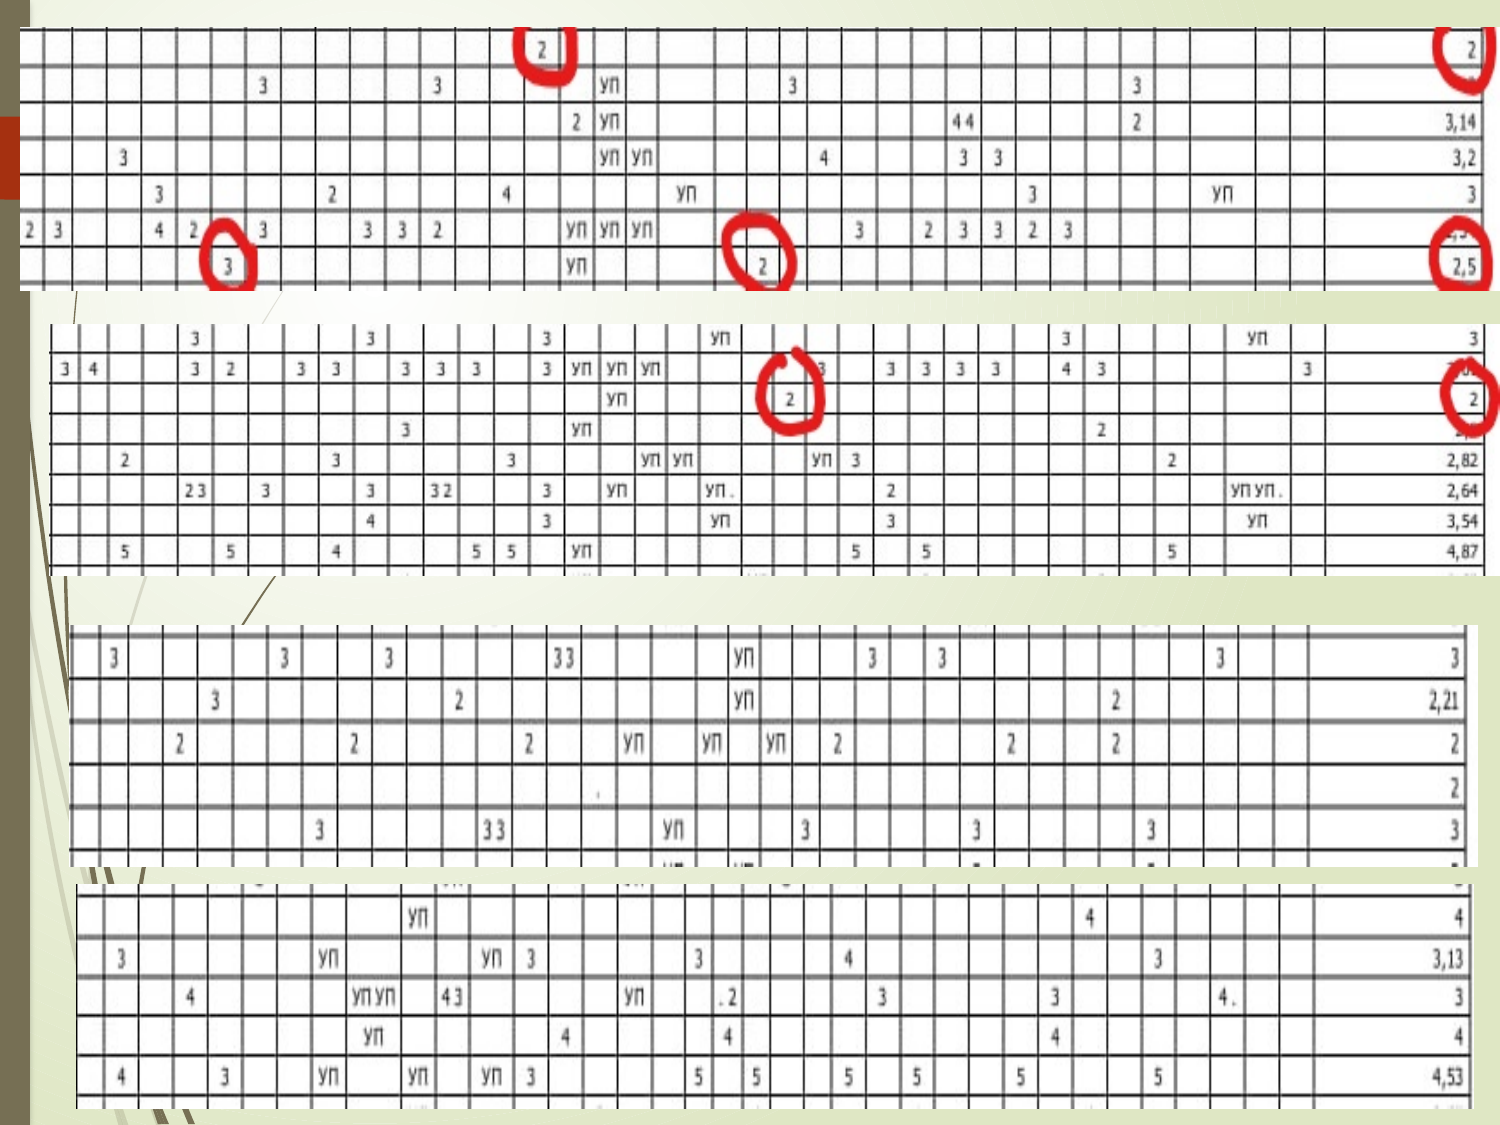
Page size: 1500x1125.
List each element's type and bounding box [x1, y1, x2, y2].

picture [48, 324, 1500, 576]
picture [69, 625, 1478, 867]
picture [75, 884, 1474, 1109]
picture [19, 27, 1500, 292]
